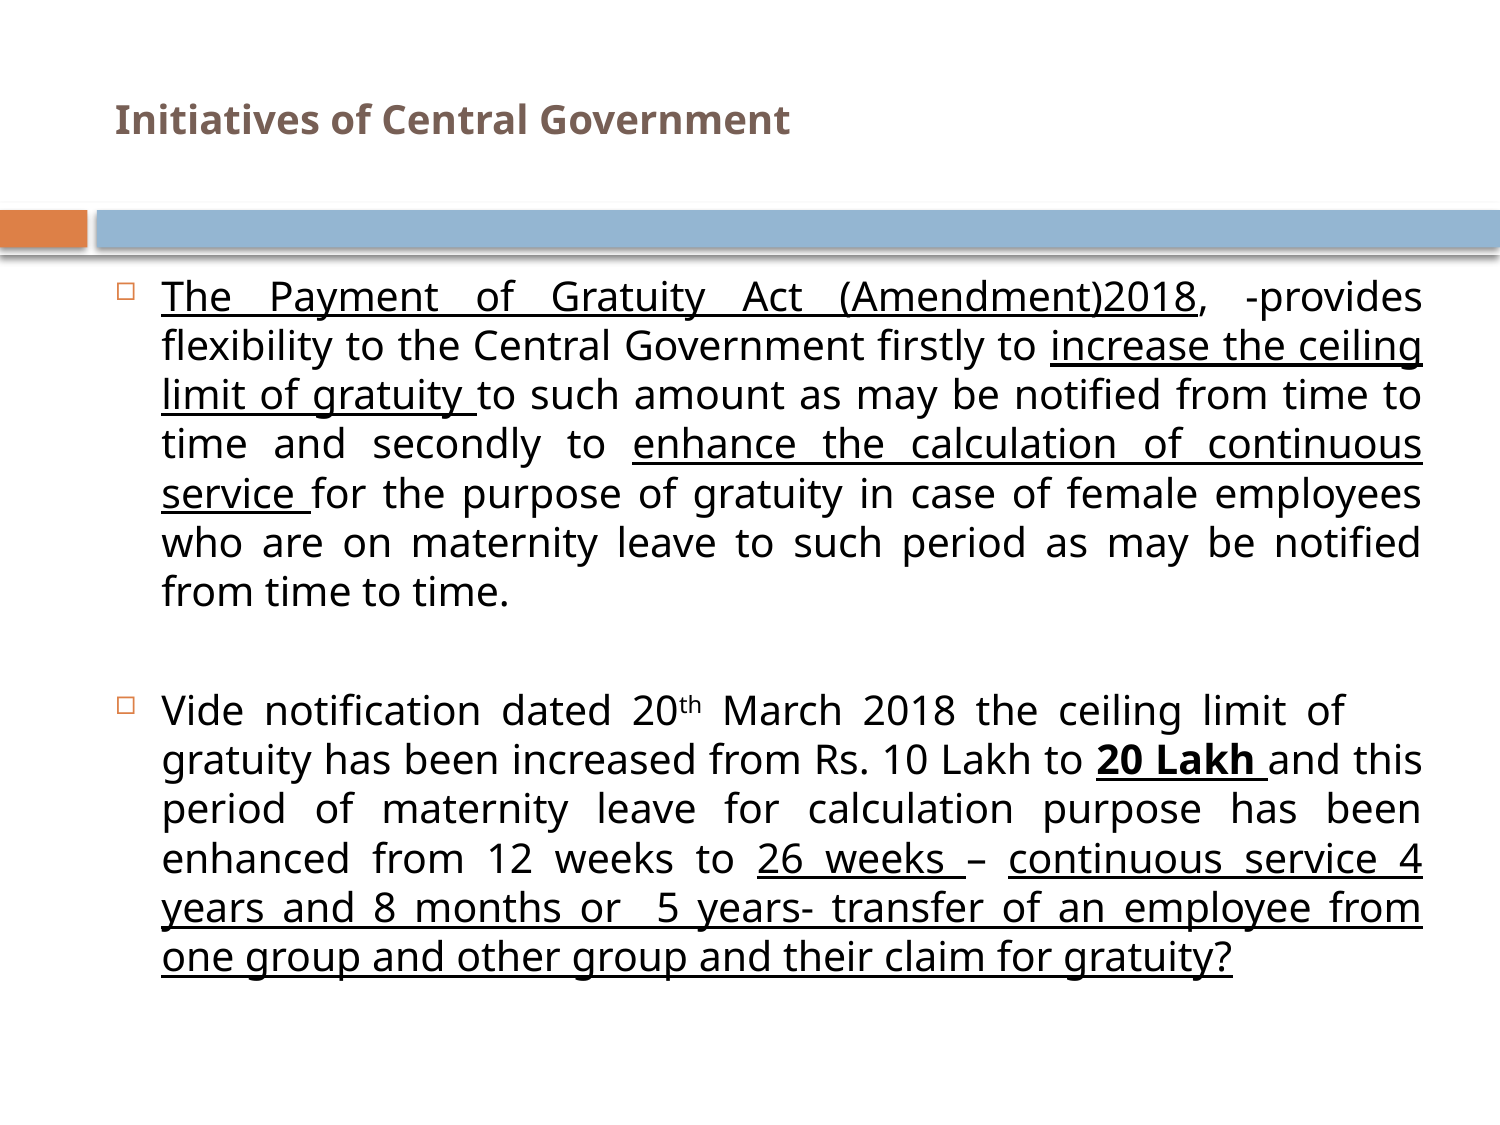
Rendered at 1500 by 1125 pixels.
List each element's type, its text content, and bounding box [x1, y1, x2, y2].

list The Payment of Gratuity Act (Amendment)2018, -provides flexibility to the Central Government firstly to increase the ceiling limit of gratuity to such amount as may be notified from time to time and secondly to enhance the calculation of continuous service for the purpose of gratuity in case of female employees who are on maternity leave to such period as may be notified from time to time. Vide notification dated 20th March 2018 the ceiling limit of gratuity has been increased from Rs. 10 Lakh to 20 Lakh and this period of maternity leave for calculation purpose has been enhanced from 12 weeks to 26 weeks – continuous service 4 years and 8 months or 5 years- transfer of an employee from one group and other group and their claim for gratuity? [100, 262, 1438, 1000]
title Initiatives of Central Government [100, 37, 1438, 200]
